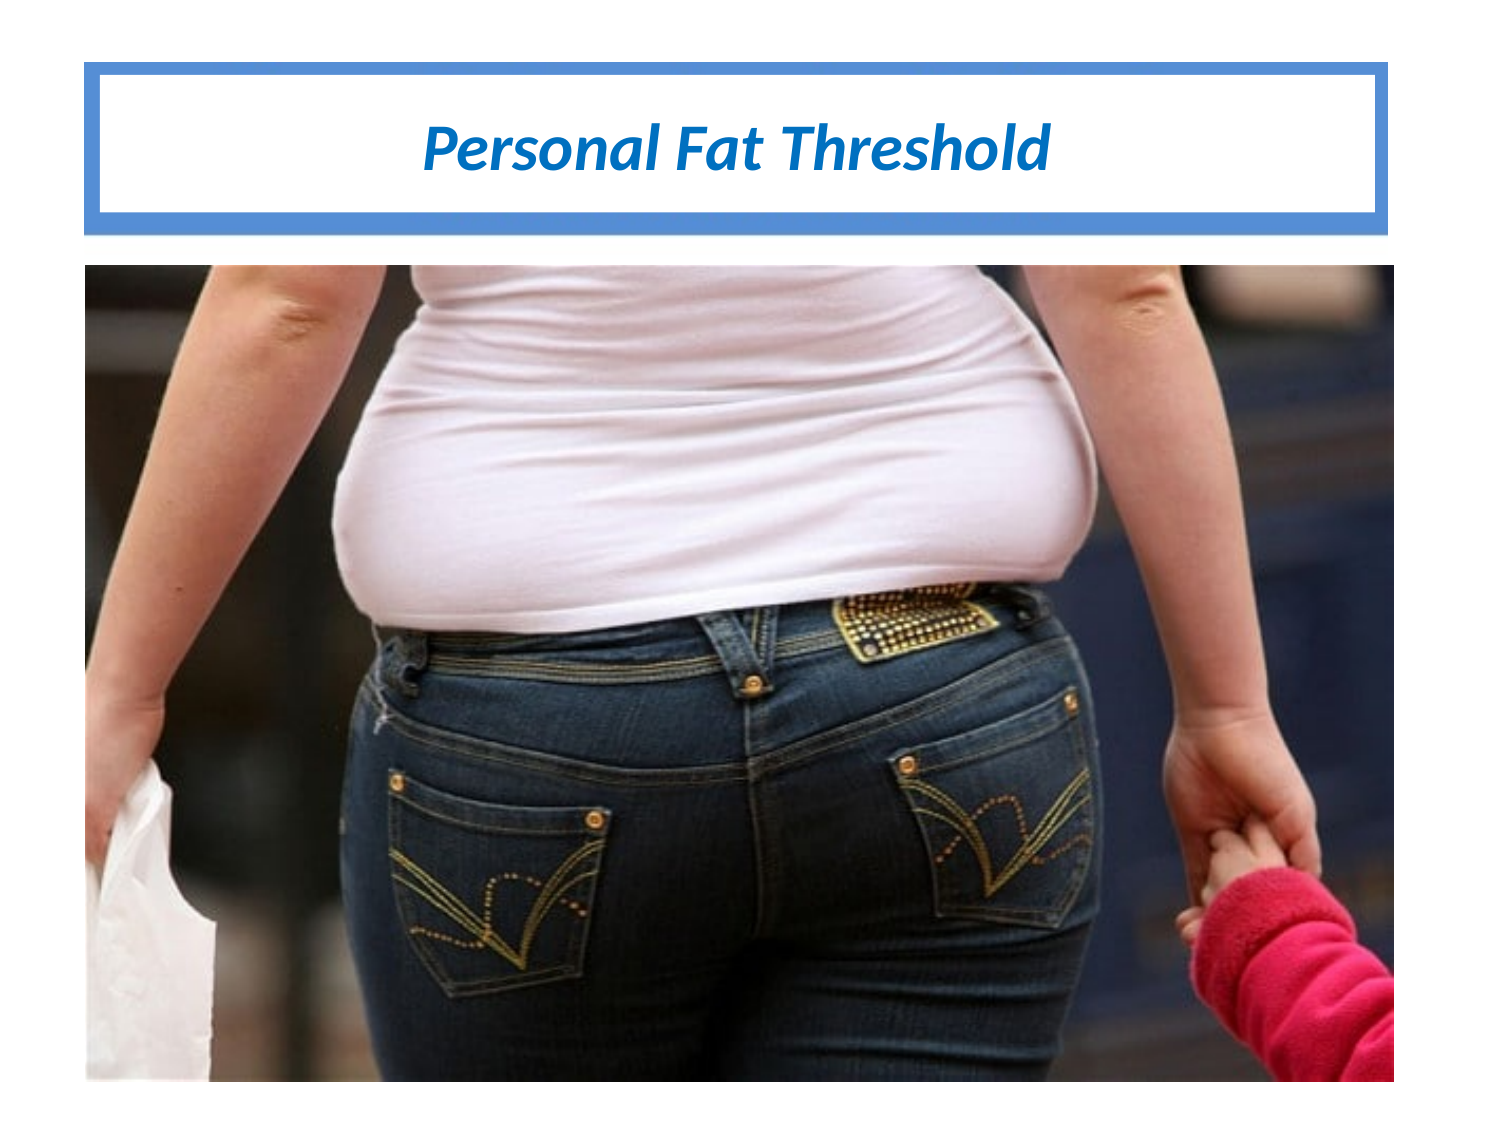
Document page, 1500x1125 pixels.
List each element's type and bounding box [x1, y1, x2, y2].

picture [83, 62, 1394, 1082]
